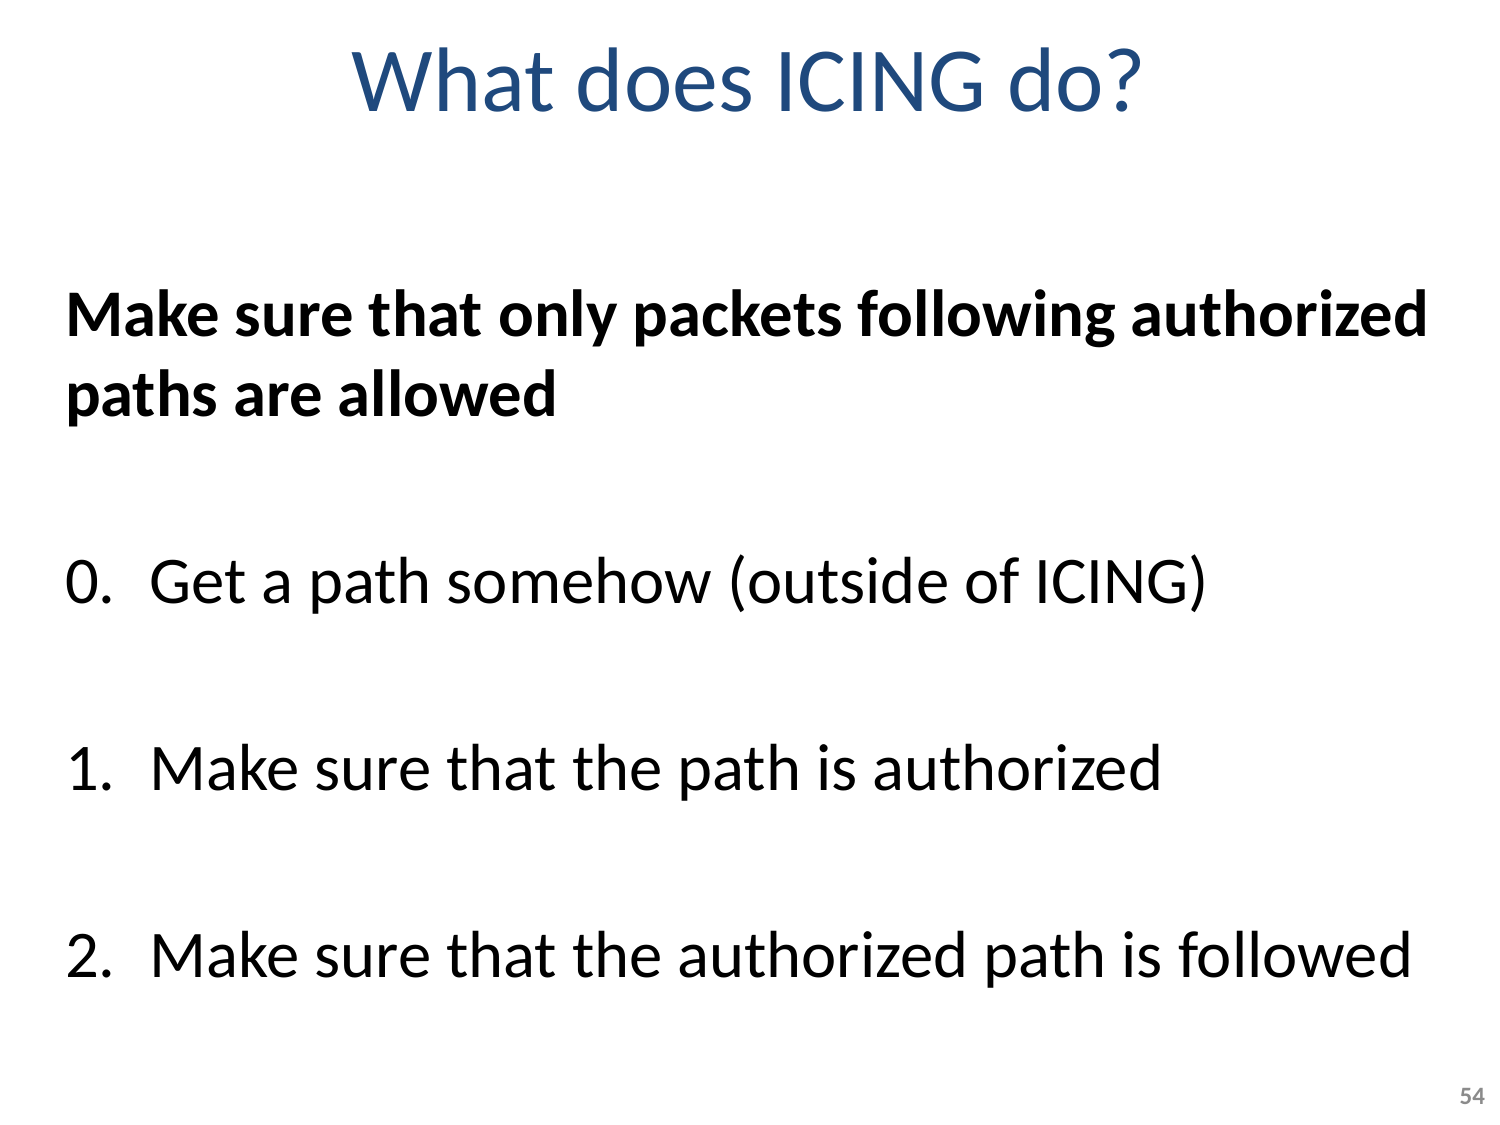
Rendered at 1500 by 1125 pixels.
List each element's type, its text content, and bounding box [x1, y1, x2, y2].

title What does ICING do? [75, 0, 1425, 150]
list Make sure that only packets following authorized paths are allowed 0. Get a path somehow (outside of ICING) Make sure that the path is authorized Make sure that the authorized path is followed [50, 262, 1450, 1005]
slide_number 54 [1397, 1065, 1500, 1125]
